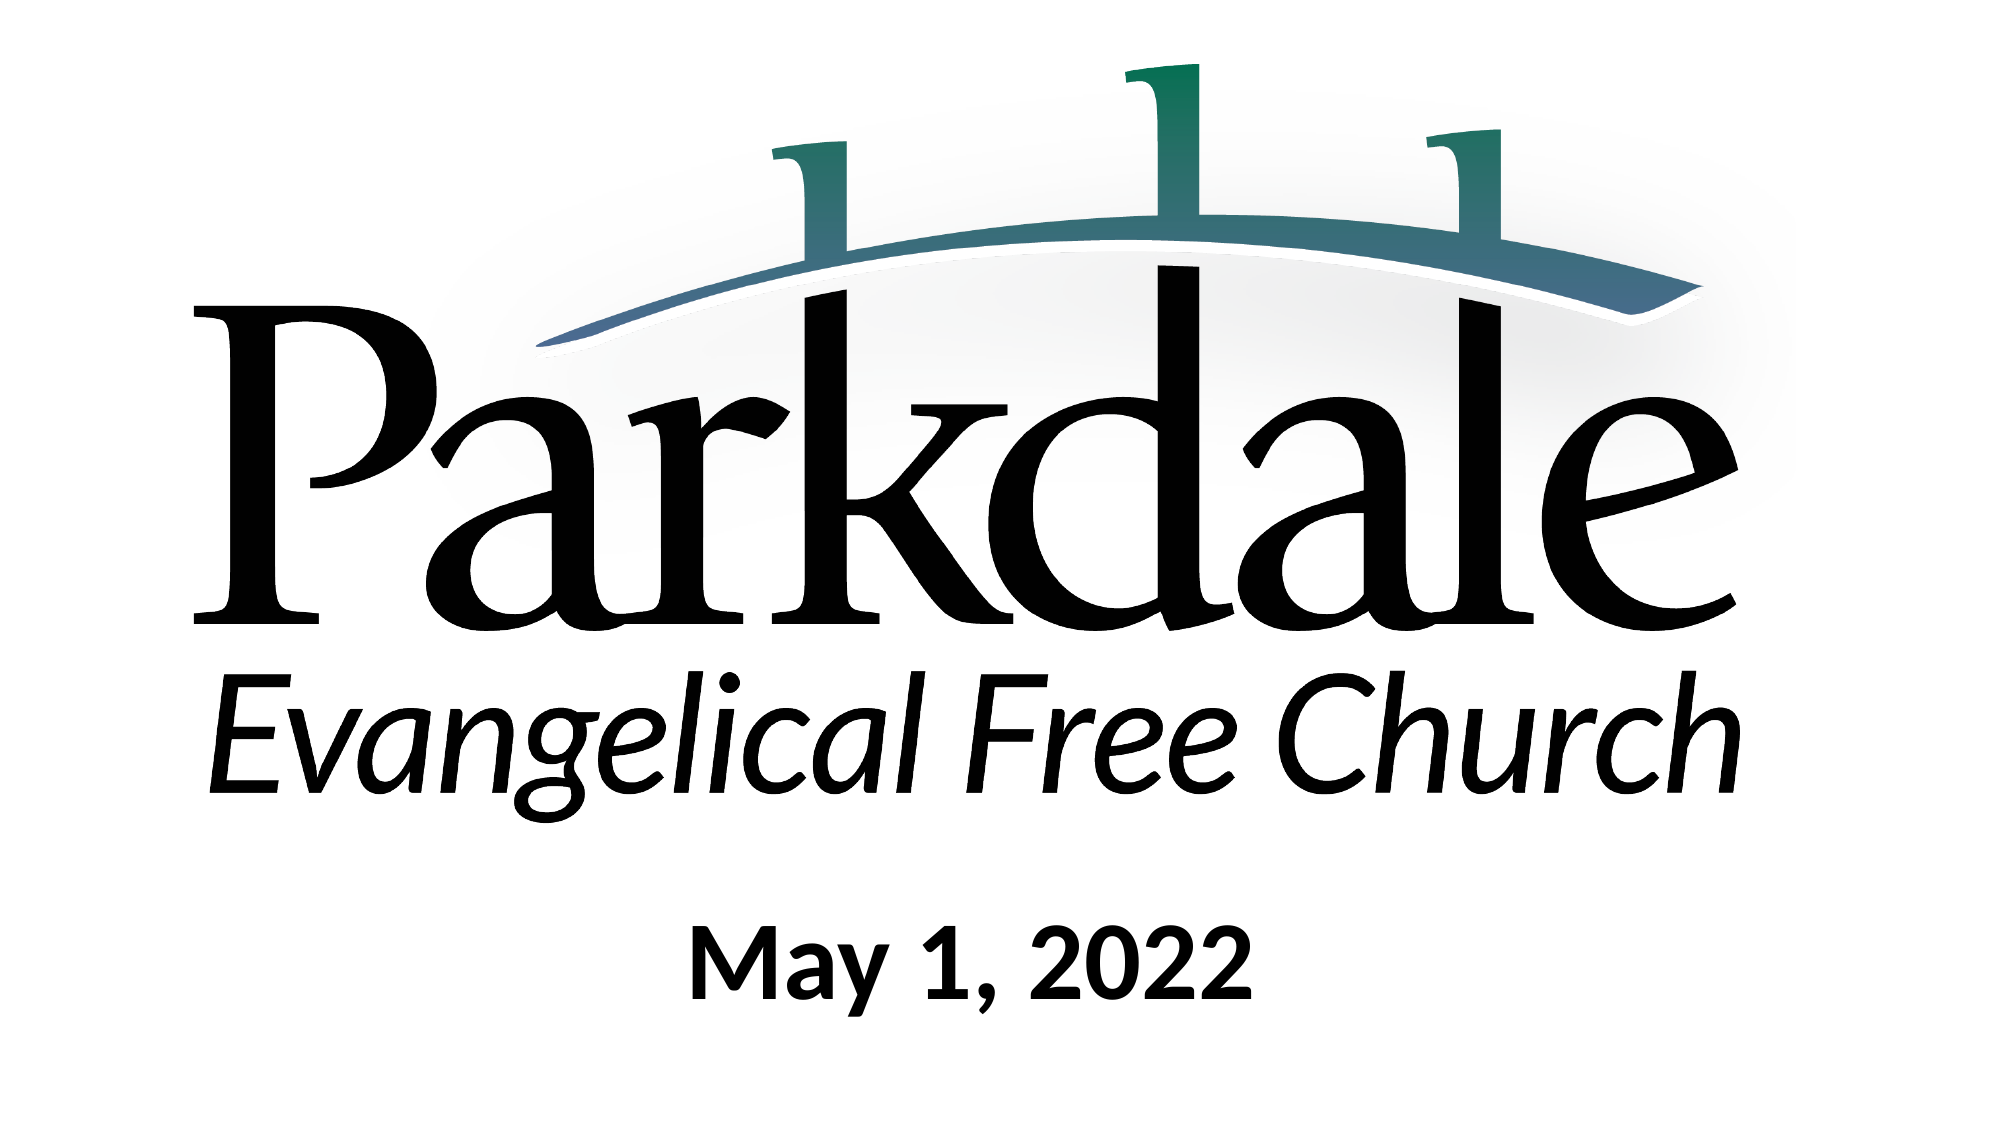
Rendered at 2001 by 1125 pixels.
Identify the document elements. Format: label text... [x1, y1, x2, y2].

subtitle May 1, 2022 [220, 894, 1721, 1107]
picture [145, 64, 1796, 835]
